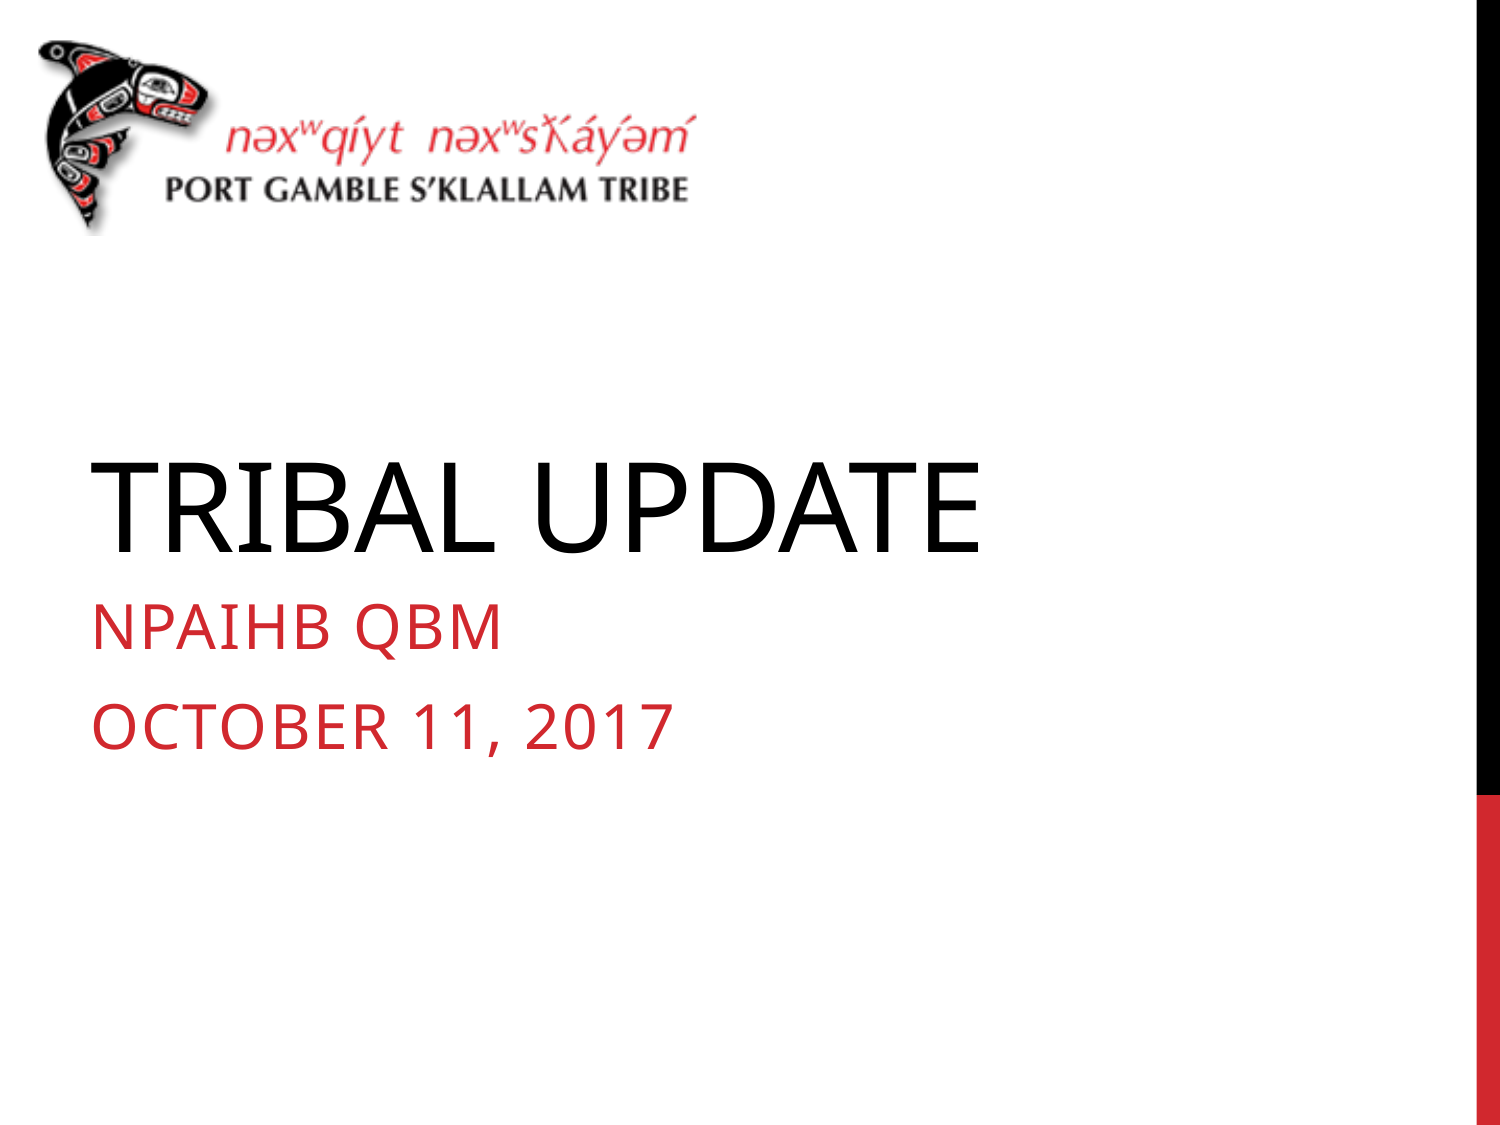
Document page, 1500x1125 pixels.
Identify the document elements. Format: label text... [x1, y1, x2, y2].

picture [35, 37, 703, 237]
subtitle NPAIHB QBM October 11, 2017 [75, 579, 1200, 730]
title Tribal update [75, 217, 1350, 788]
